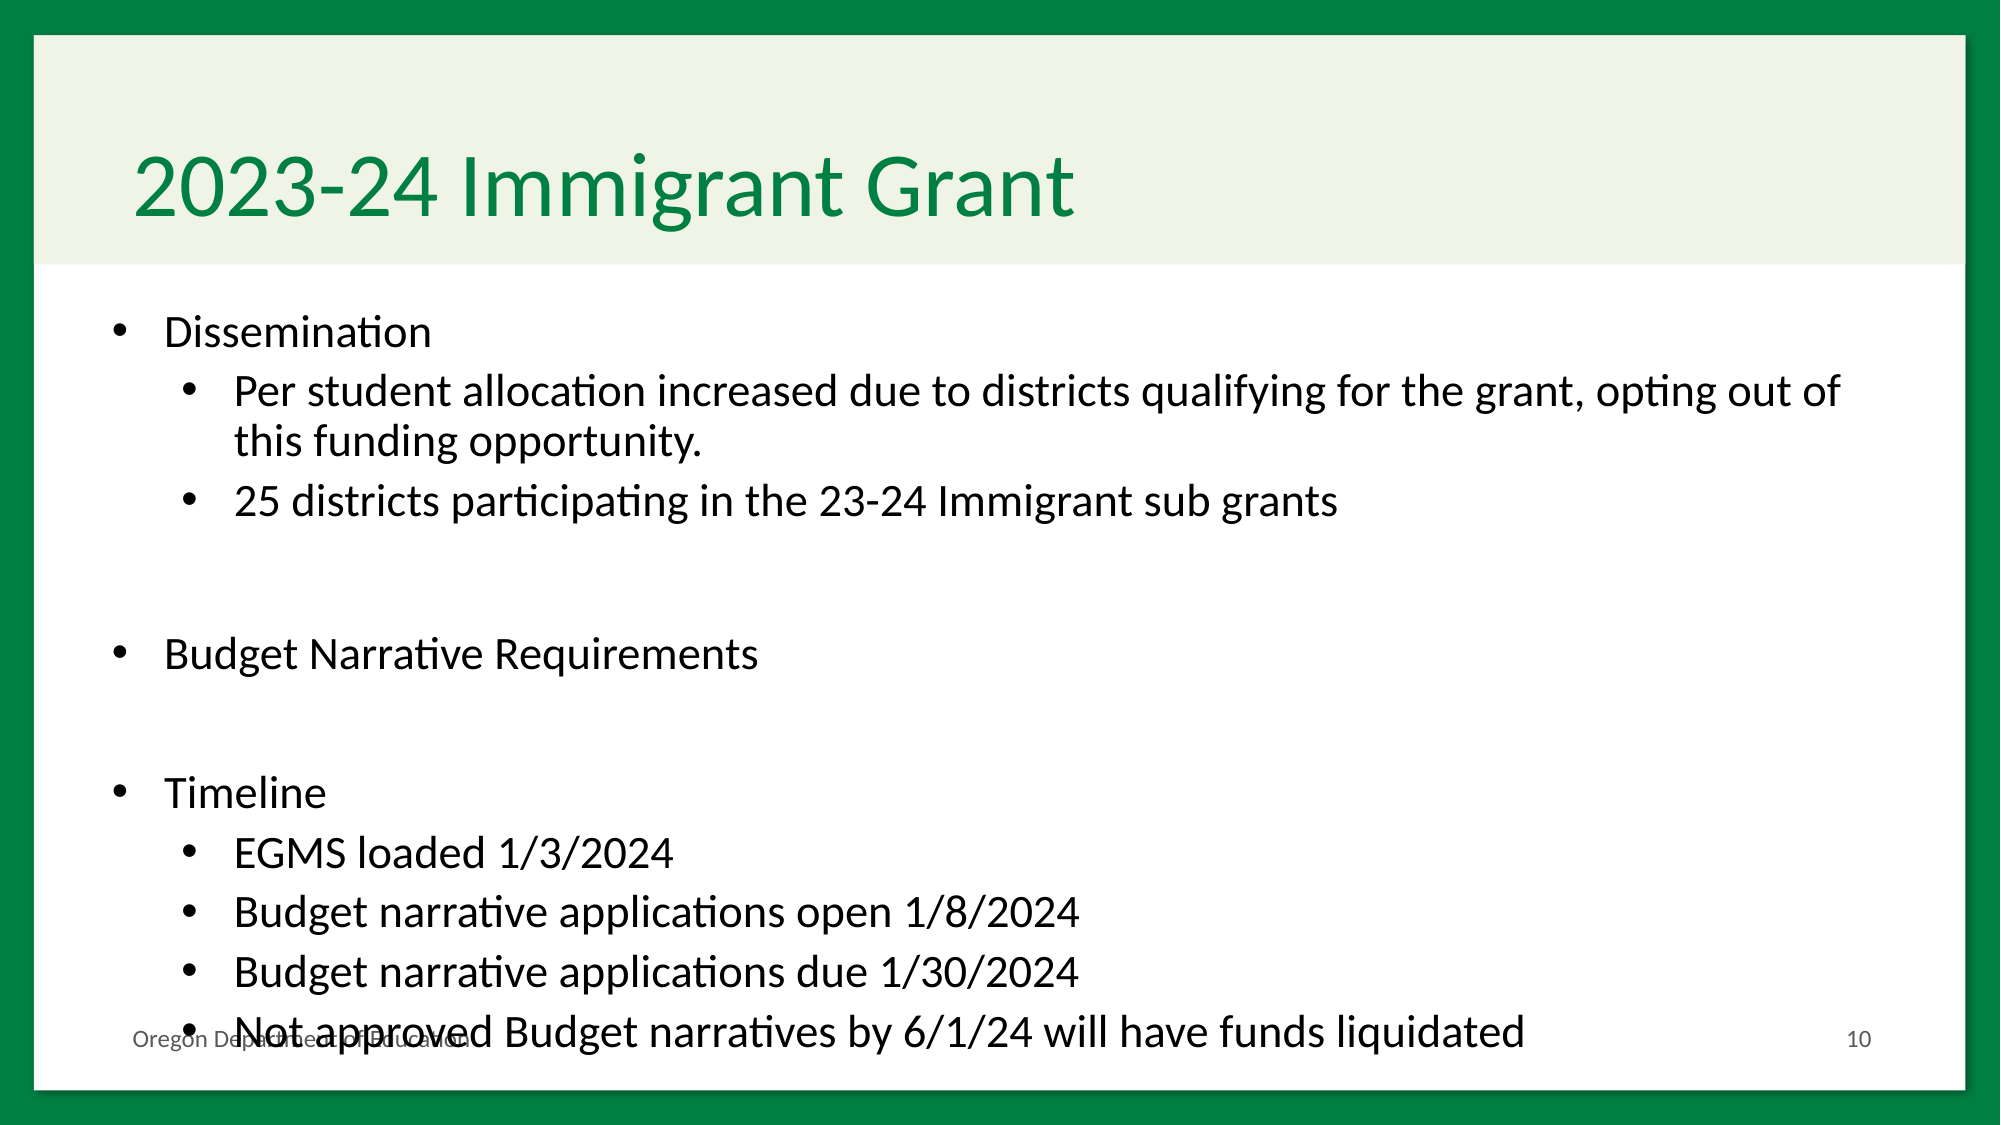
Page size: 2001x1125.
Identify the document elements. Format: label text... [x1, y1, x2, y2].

list Dissemination Per student allocation increased due to districts qualifying for the grant, opting out of this funding opportunity. 25 districts participating in the 23-24 Immigrant sub grants Budget Narrative Requirements Timeline EGMS loaded 1/3/2024 Budget narrative applications open 1/8/2024 Budget narrative applications due 1/30/2024 Not approved Budget narratives by 6/1/24 will have funds liquidated [79, 299, 1887, 1068]
title 2023-24 Immigrant Grant [117, 75, 1887, 244]
slide_number 10 [1412, 1007, 1887, 1068]
footer Oregon Department of Education [117, 1007, 588, 1068]
